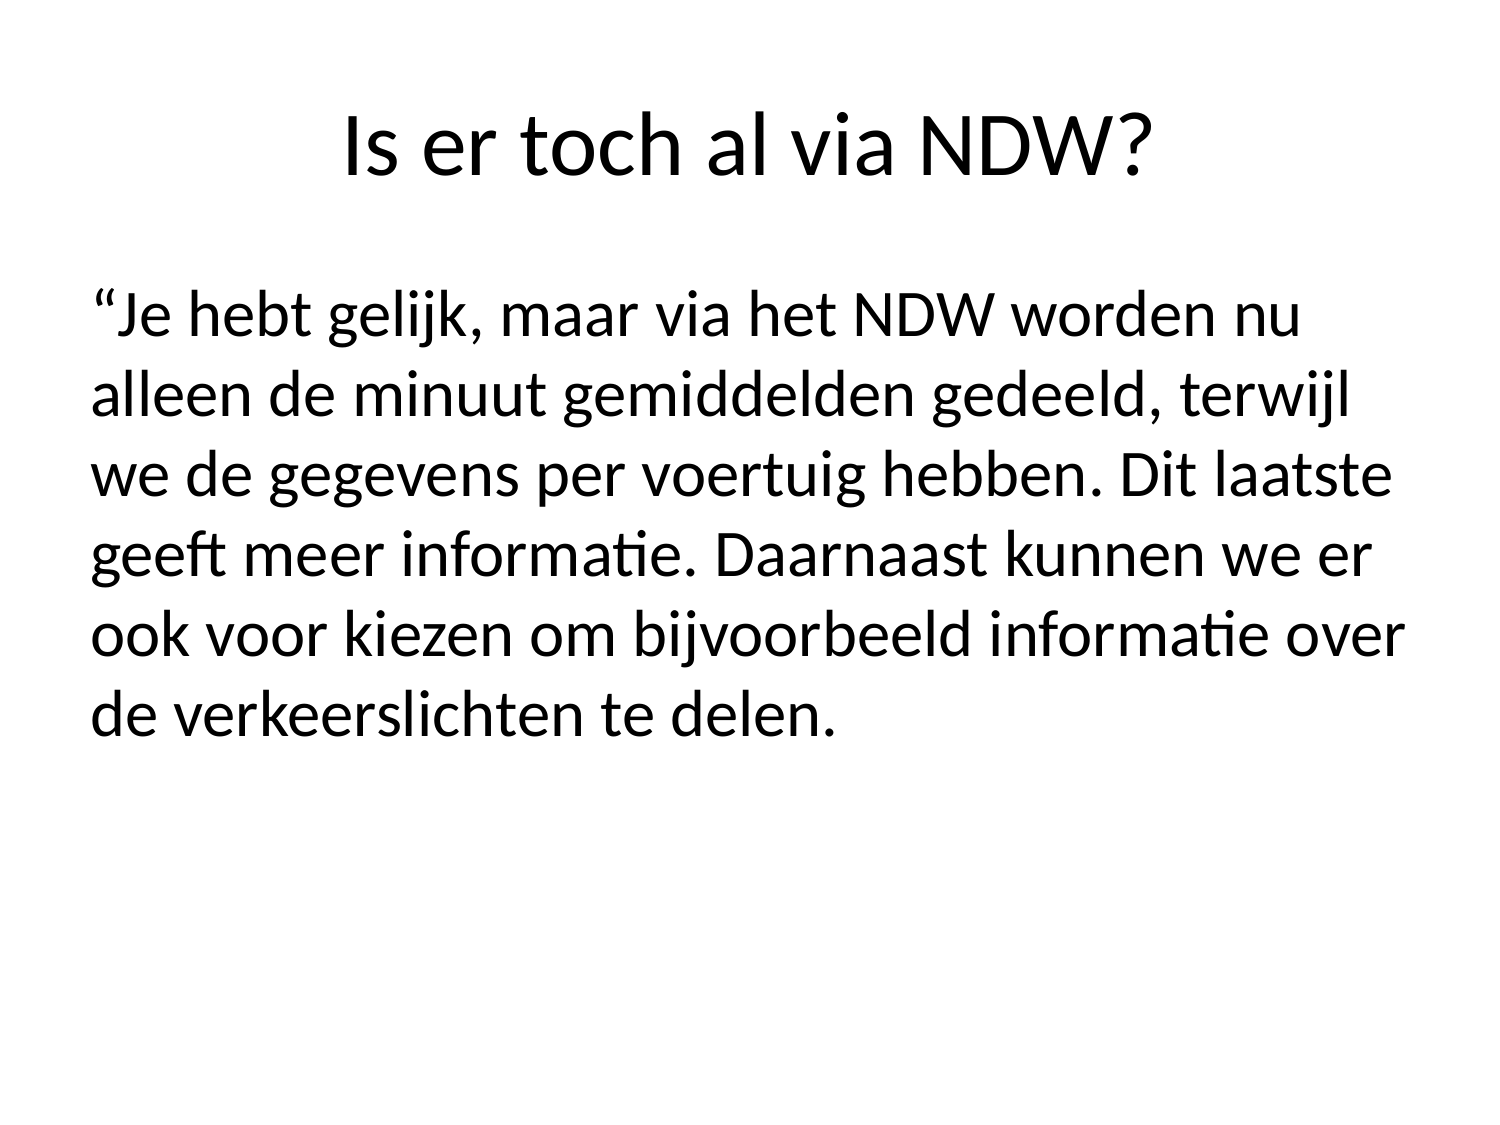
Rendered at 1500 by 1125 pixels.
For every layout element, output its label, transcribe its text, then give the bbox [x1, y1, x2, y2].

title Is er toch al via NDW? [75, 45, 1425, 233]
list “Je hebt gelijk, maar via het NDW worden nu alleen de minuut gemiddelden gedeeld, terwijl we de gegevens per voertuig hebben. Dit laatste geeft meer informatie. Daarnaast kunnen we er ook voor kiezen om bijvoorbeeld informatie over de verkeerslichten te delen. [75, 262, 1425, 1005]
